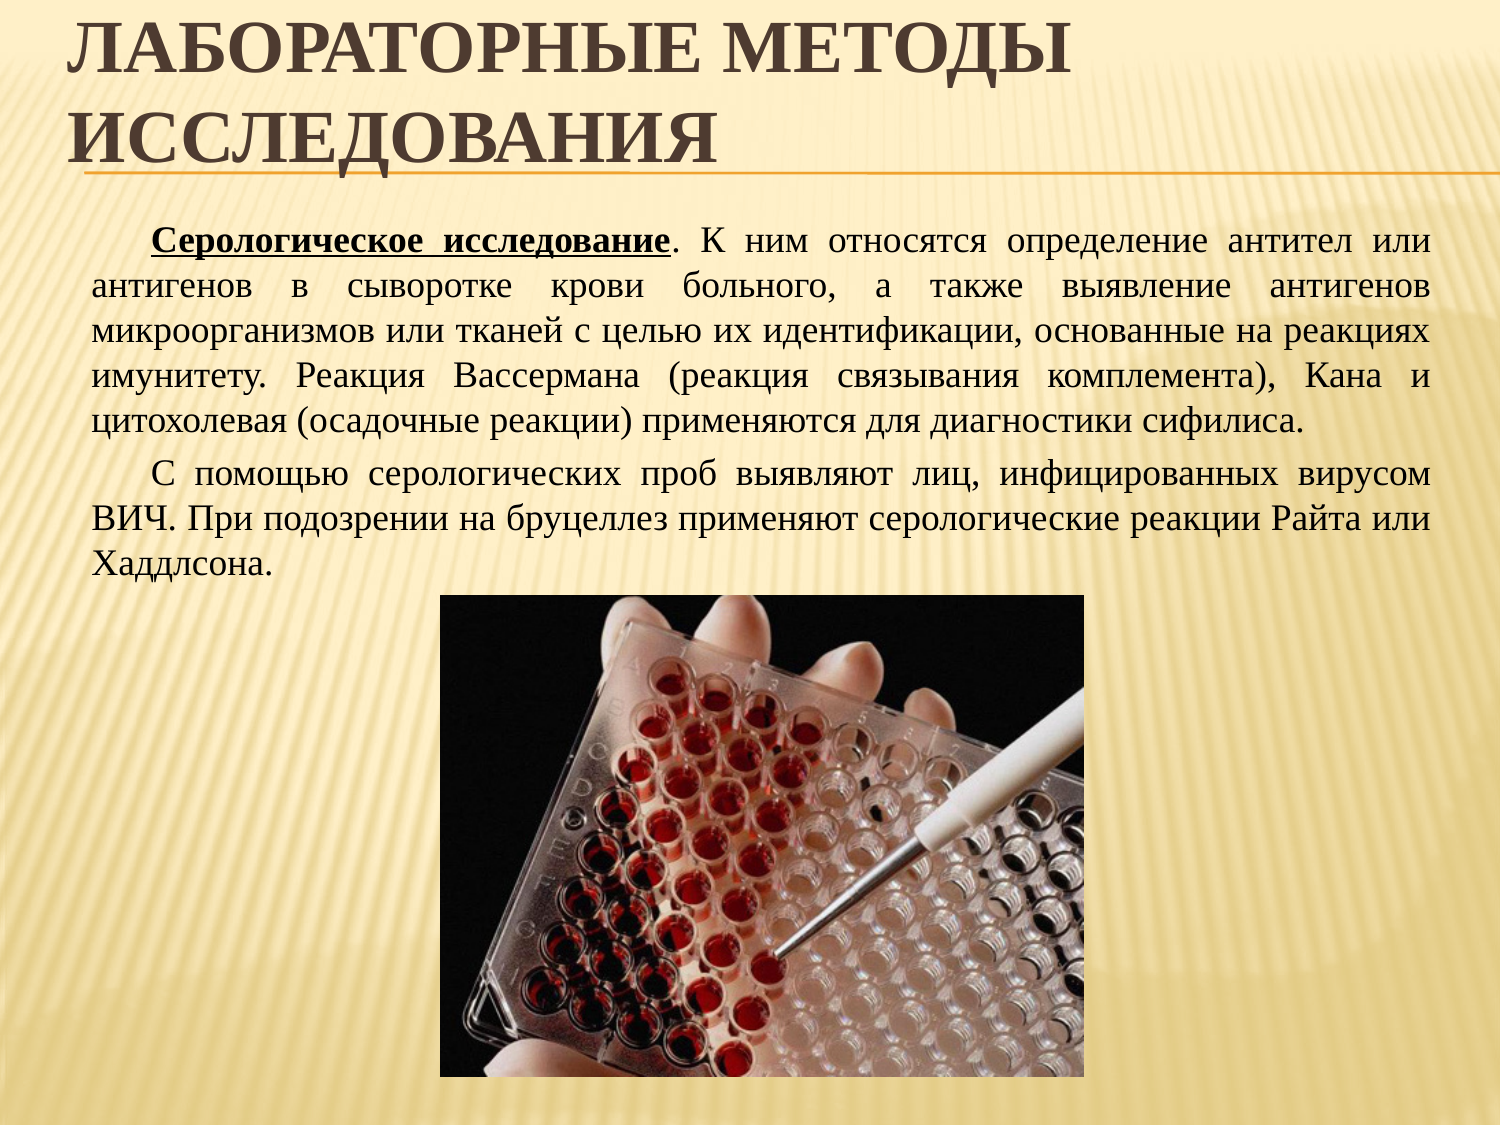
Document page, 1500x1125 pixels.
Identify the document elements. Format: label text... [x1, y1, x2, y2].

title Лабораторные методы исследования [53, 19, 1479, 157]
picture [439, 594, 1084, 1078]
text_box Серологическое исследование. К ним относятся определение антител или антигенов в сыворотке крови больного, а также выявление антигенов микроорганизмов или тканей с целью их идентификации, основанные на реакциях имунитету. Реакция Вассермана (реакция связывания комплемента), Кана и цитохолевая (осадочные реакции) применяются для диагностики сифилиса. С помощью серологических проб выявляют лиц, инфицированных вирусом ВИЧ. При подозрении на бруцеллез применяют серологические реакции Райта или Хаддлсона. [76, 208, 1447, 591]
